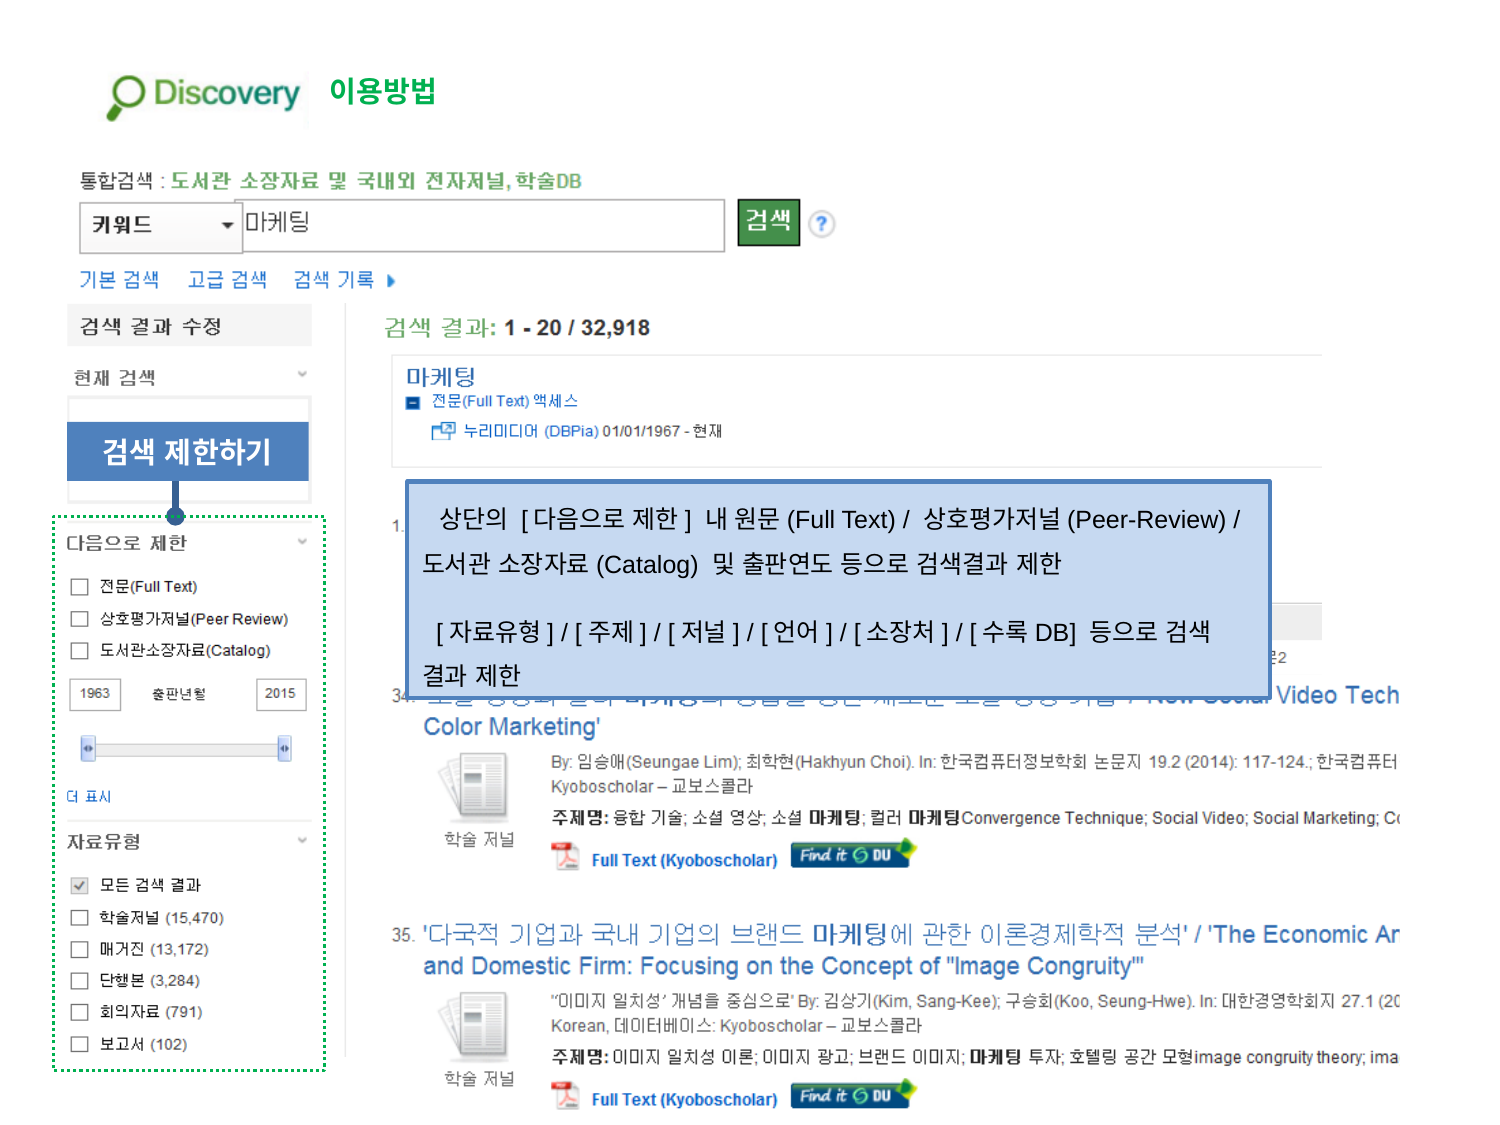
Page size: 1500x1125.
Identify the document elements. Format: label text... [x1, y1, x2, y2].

picture [66, 160, 1400, 1122]
picture [96, 66, 310, 130]
text_box [51, 514, 327, 1072]
text_box 이용방법 [314, 66, 453, 116]
